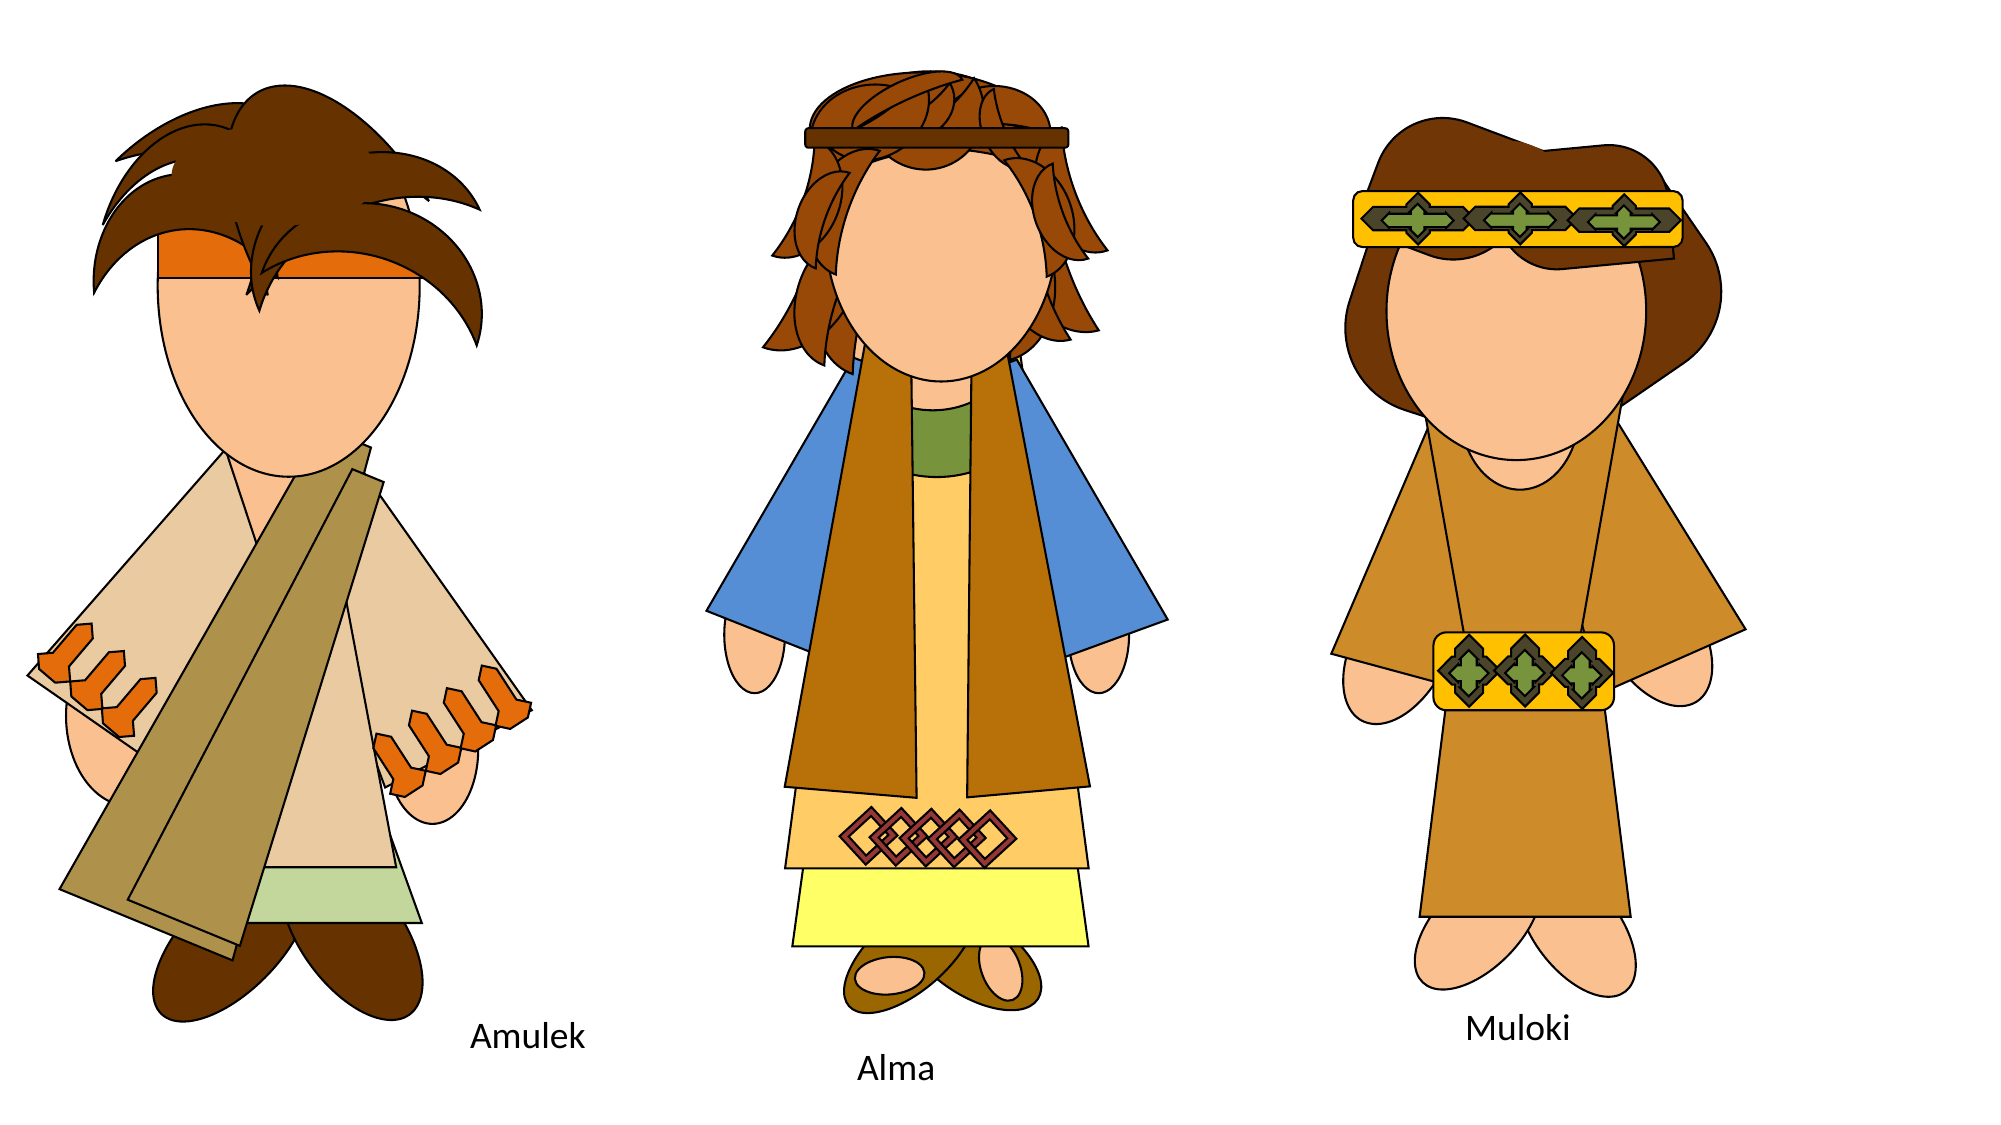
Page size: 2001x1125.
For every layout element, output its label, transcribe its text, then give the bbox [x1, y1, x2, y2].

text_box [38, 80, 532, 1043]
text_box Amulek [419, 1003, 636, 1064]
text_box Alma [792, 1035, 1009, 1096]
text_box Muloki [1409, 1008, 1626, 1055]
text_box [1347, 119, 1723, 1008]
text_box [724, 71, 1129, 1035]
